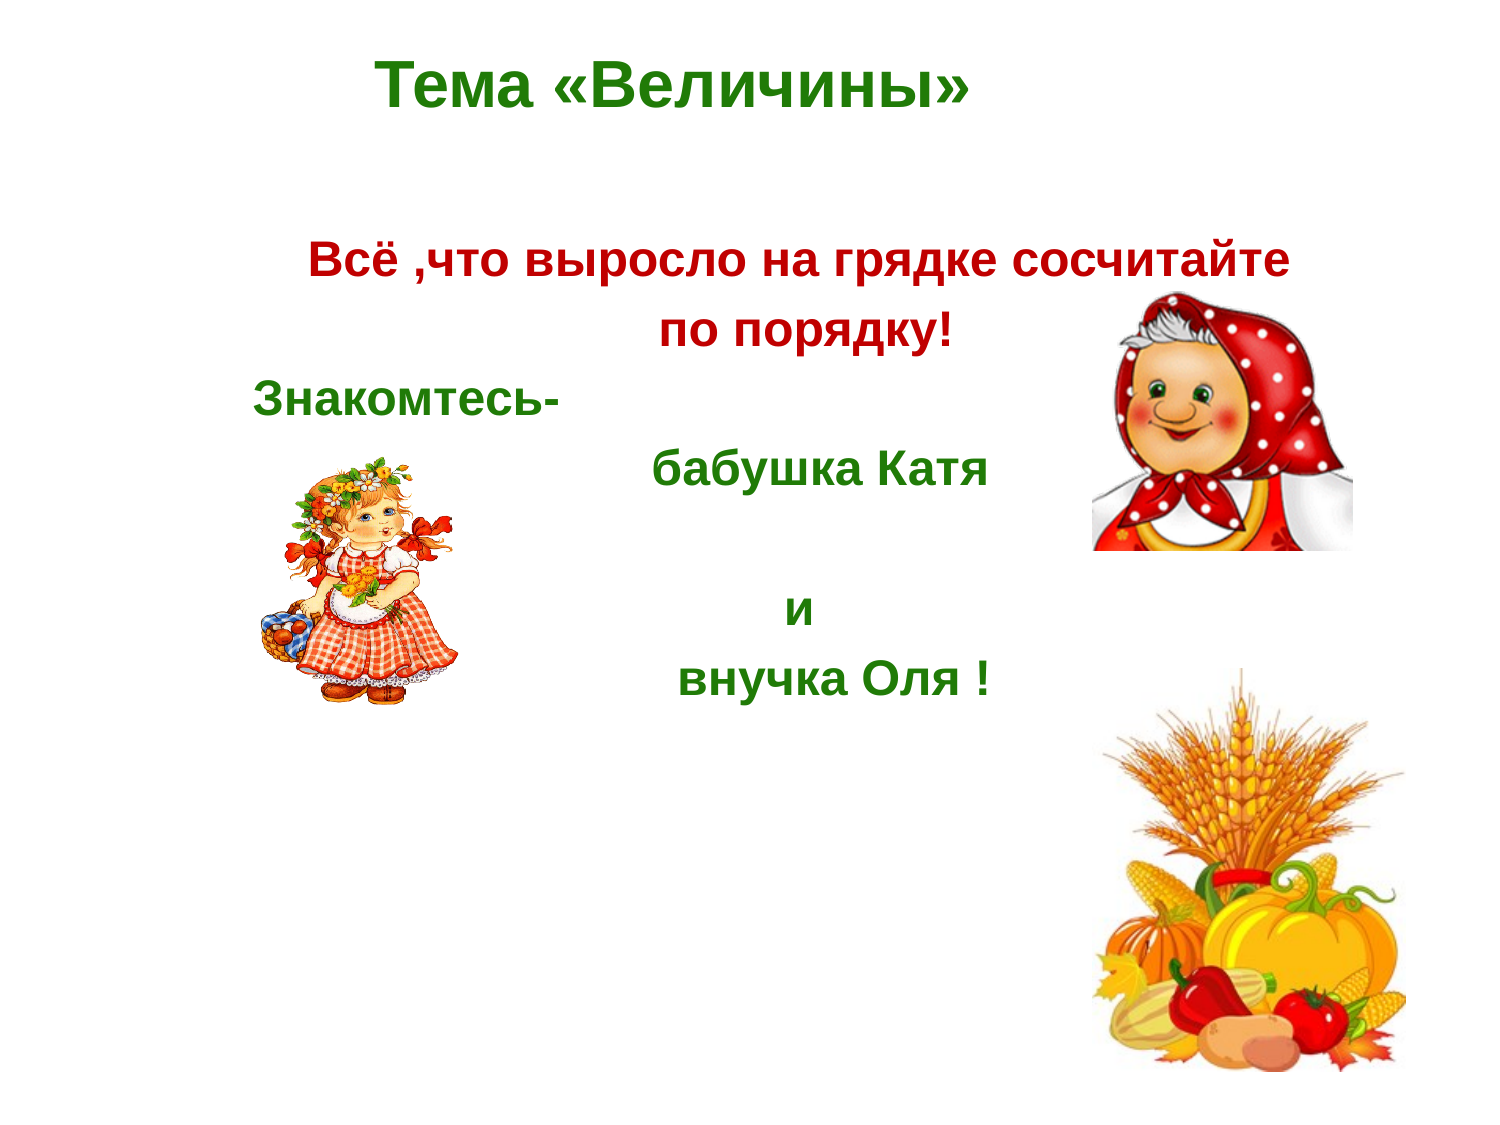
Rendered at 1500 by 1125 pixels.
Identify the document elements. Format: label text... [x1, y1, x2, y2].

subtitle Всё ,что выросло на грядке сосчитайте по порядку! Знакомтесь- бабушка Катя и внучка Оля ! [224, 218, 1389, 926]
picture [1092, 290, 1353, 551]
picture [1092, 668, 1406, 1073]
picture [253, 455, 467, 720]
title Тема «Величины» [112, 0, 1235, 209]
